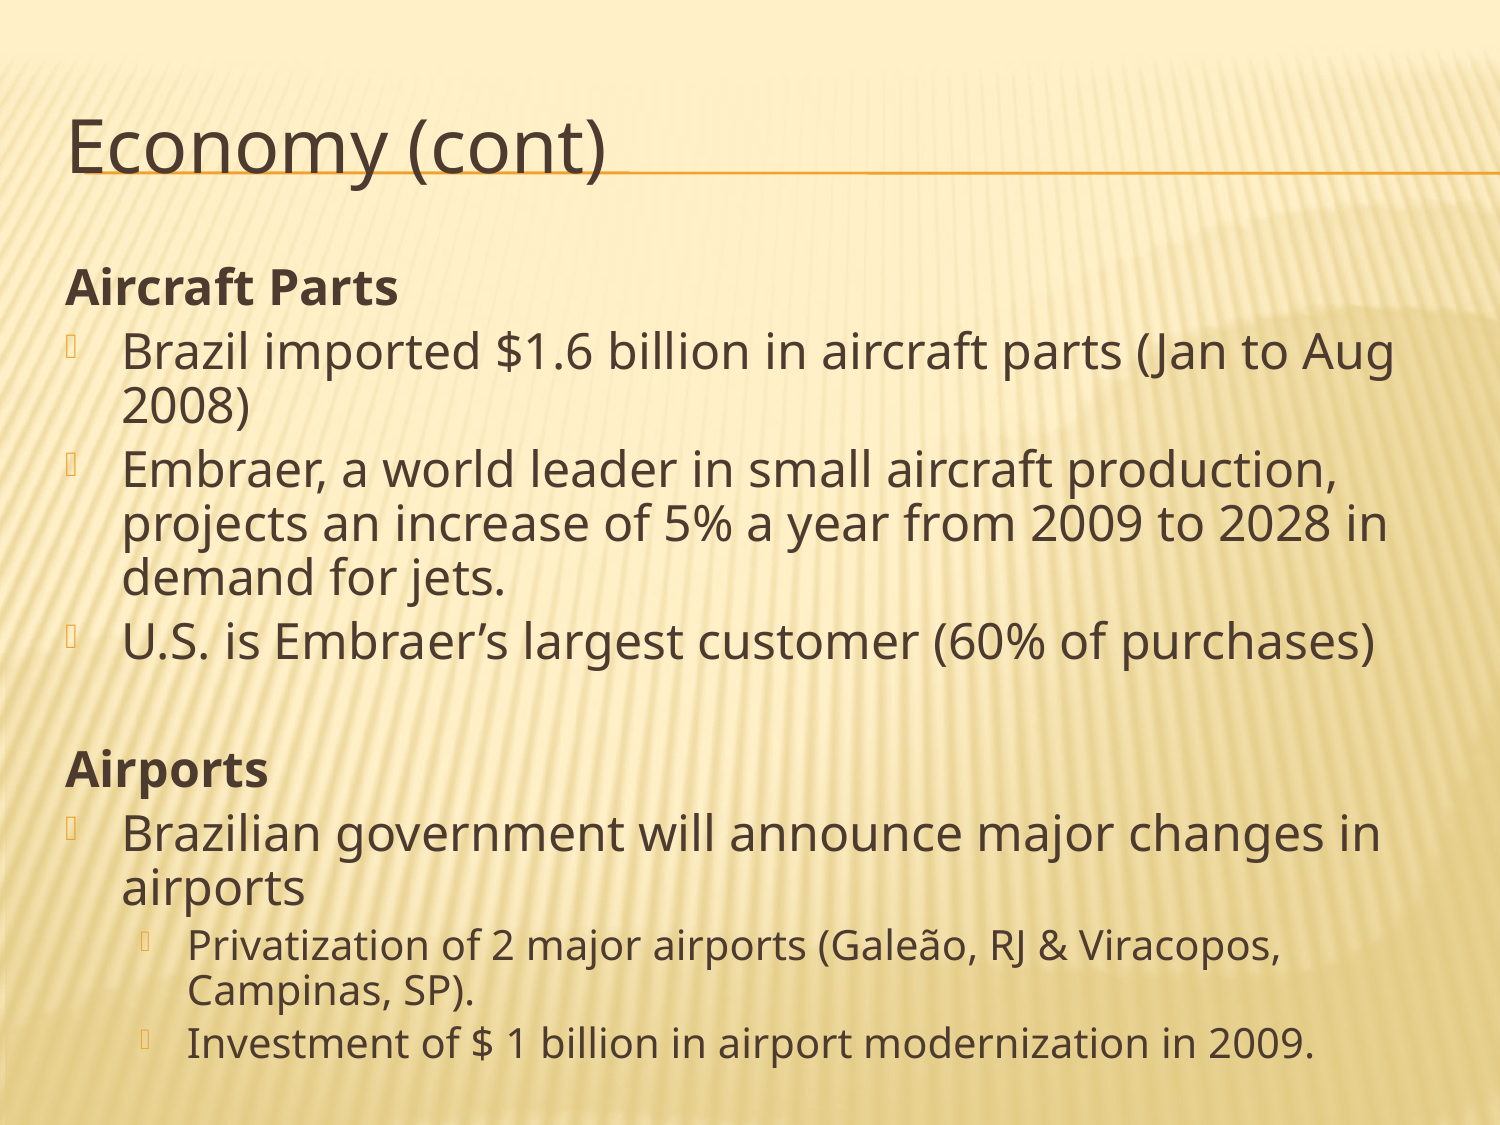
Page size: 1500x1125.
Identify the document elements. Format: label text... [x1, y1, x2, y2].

title Economy (cont) [50, 75, 1475, 213]
list Aircraft Parts Brazil imported $1.6 billion in aircraft parts (Jan to Aug 2008) Embraer, a world leader in small aircraft production, projects an increase of 5% a year from 2009 to 2028 in demand for jets. U.S. is Embraer’s largest customer (60% of purchases) Airports Brazilian government will announce major changes in airports Privatization of 2 major airports (Galeão, RJ & Viracopos, Campinas, SP). Investment of $ 1 billion in airport modernization in 2009. [49, 254, 1476, 998]
